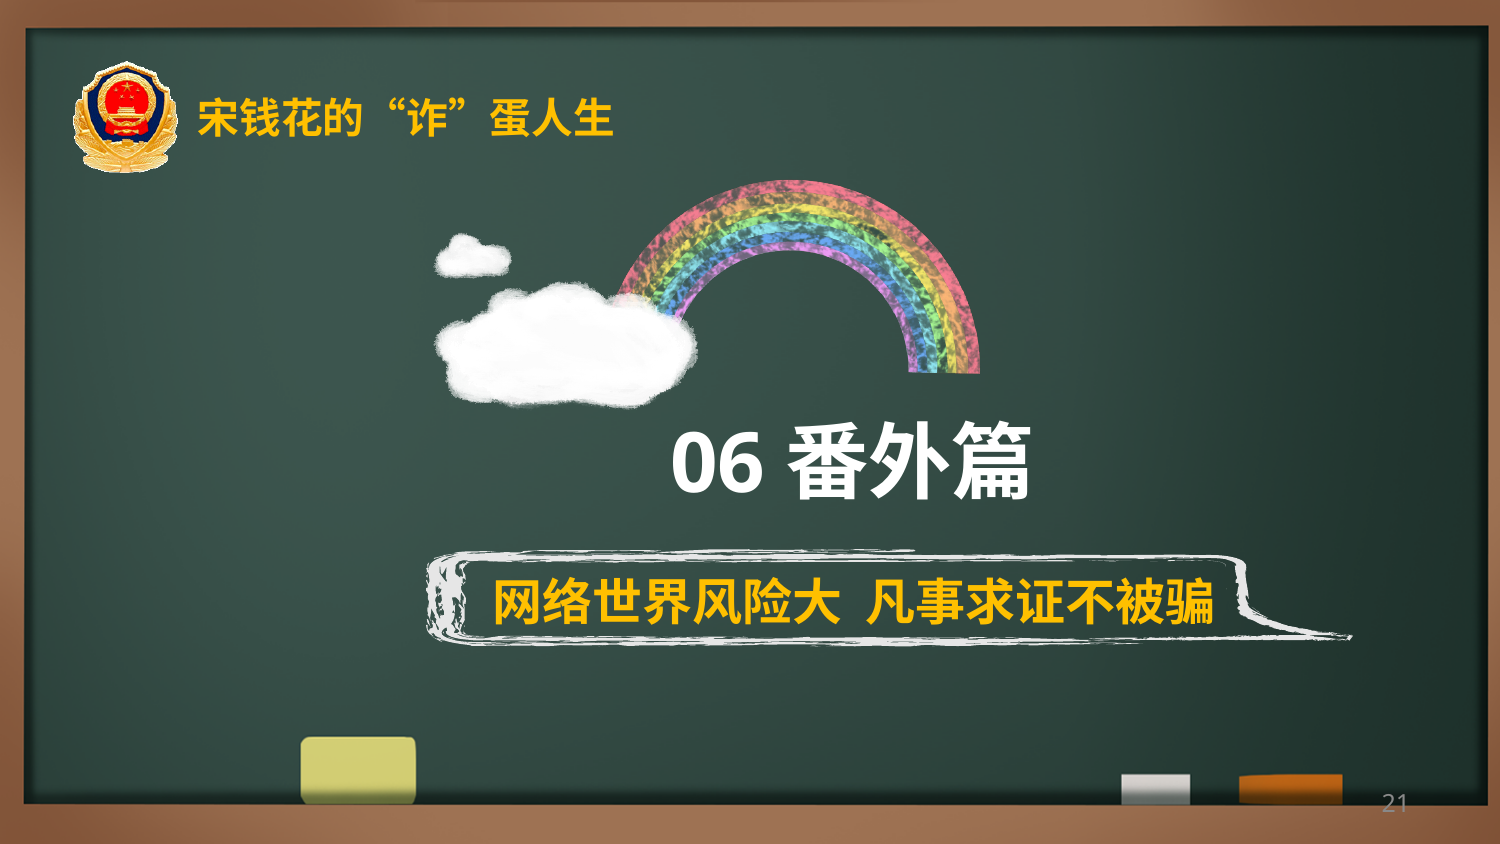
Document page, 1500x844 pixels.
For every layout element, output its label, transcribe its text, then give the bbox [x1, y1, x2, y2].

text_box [64, 55, 1262, 176]
text_box 06番外篇 [1018, 401, 1156, 517]
text_box 21 [1074, 782, 1425, 828]
picture [0, 0, 1500, 844]
